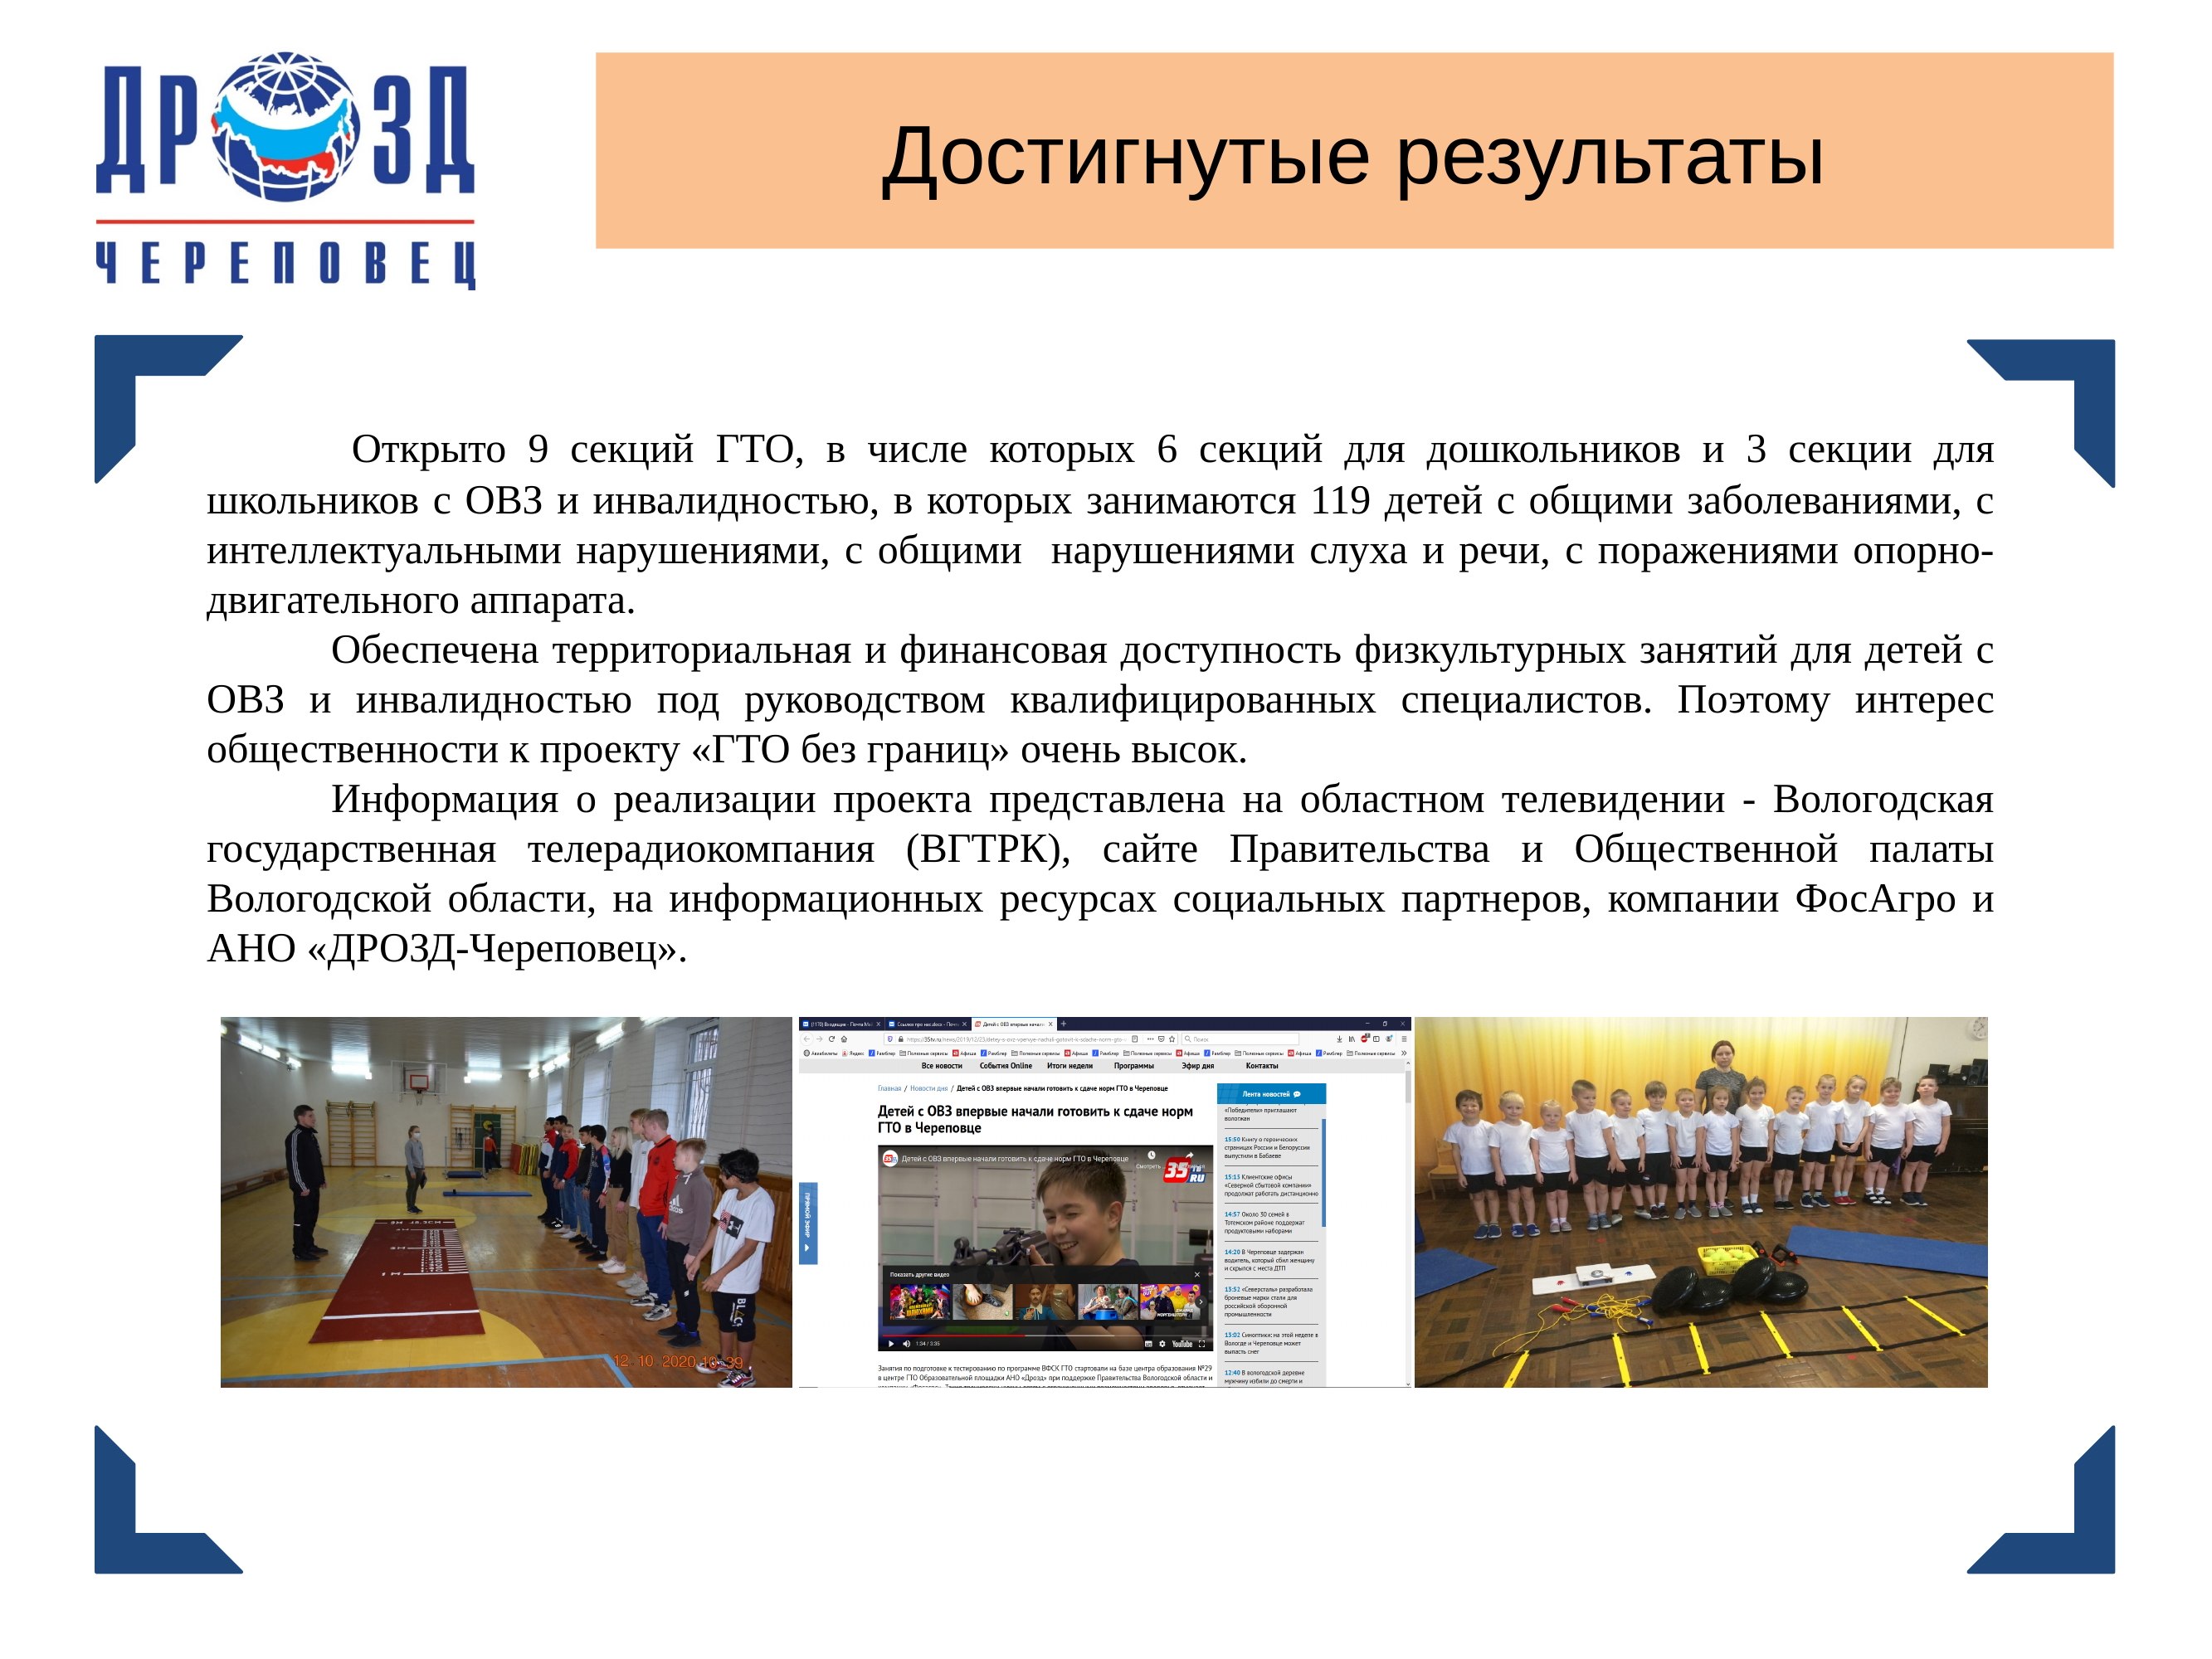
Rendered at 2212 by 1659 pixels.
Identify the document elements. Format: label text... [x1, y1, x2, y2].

picture [221, 1017, 793, 1389]
text_box [1966, 339, 2116, 489]
picture [798, 1017, 1411, 1389]
text_box [1966, 1425, 2116, 1574]
picture [1415, 1017, 1989, 1389]
text_box Открыто 9 секций ГТО, в числе которых 6 секций для дошкольников и 3 секции для школьников с ОВЗ и инвалидностью, в которых занимаются 119 детей с общими заболеваниями, с интеллектуальными нарушениями, с общими нарушениями слуха и речи, с поражениями опорно-двигательного аппарата. Обеспечена территориальная и финансовая доступность физкультурных занятий для детей с ОВЗ и инвалидностью под руководством квалифицированных специалистов. Поэтому интерес общественности к проекту «ГТО без границ» очень высок. Информация о реализации проекта представлена на областном телевидении - Вологодская государственная телерадиокомпания (ВГТРК), сайте Правительства и Общественной палаты Вологодской области, на информационных ресурсах социальных партнеров, компании ФосАгро и АНО «ДРОЗД-Череповец». [194, 407, 2008, 976]
picture [95, 48, 475, 290]
text_box [95, 1425, 244, 1574]
text_box Достигнутые результаты [596, 52, 2114, 249]
text_box [95, 334, 244, 484]
